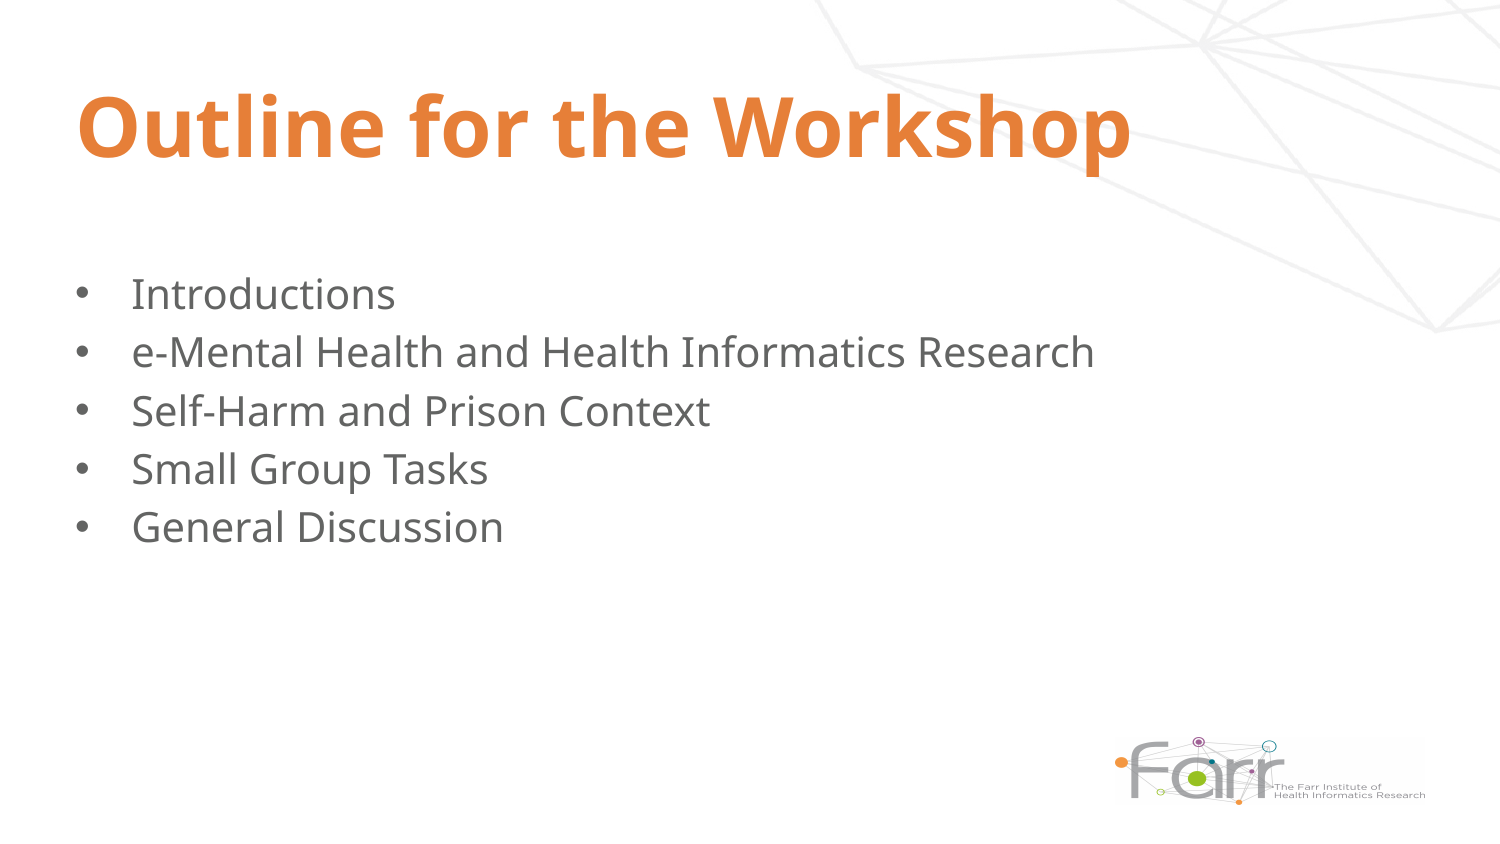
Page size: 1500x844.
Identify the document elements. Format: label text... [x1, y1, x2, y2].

list Introductions e-Mental Health and Health Informatics Research Self-Harm and Prison Context Small Group Tasks General Discussion [75, 209, 1425, 708]
picture [1115, 737, 1425, 805]
title Outline for the Workshop [75, 33, 1425, 175]
